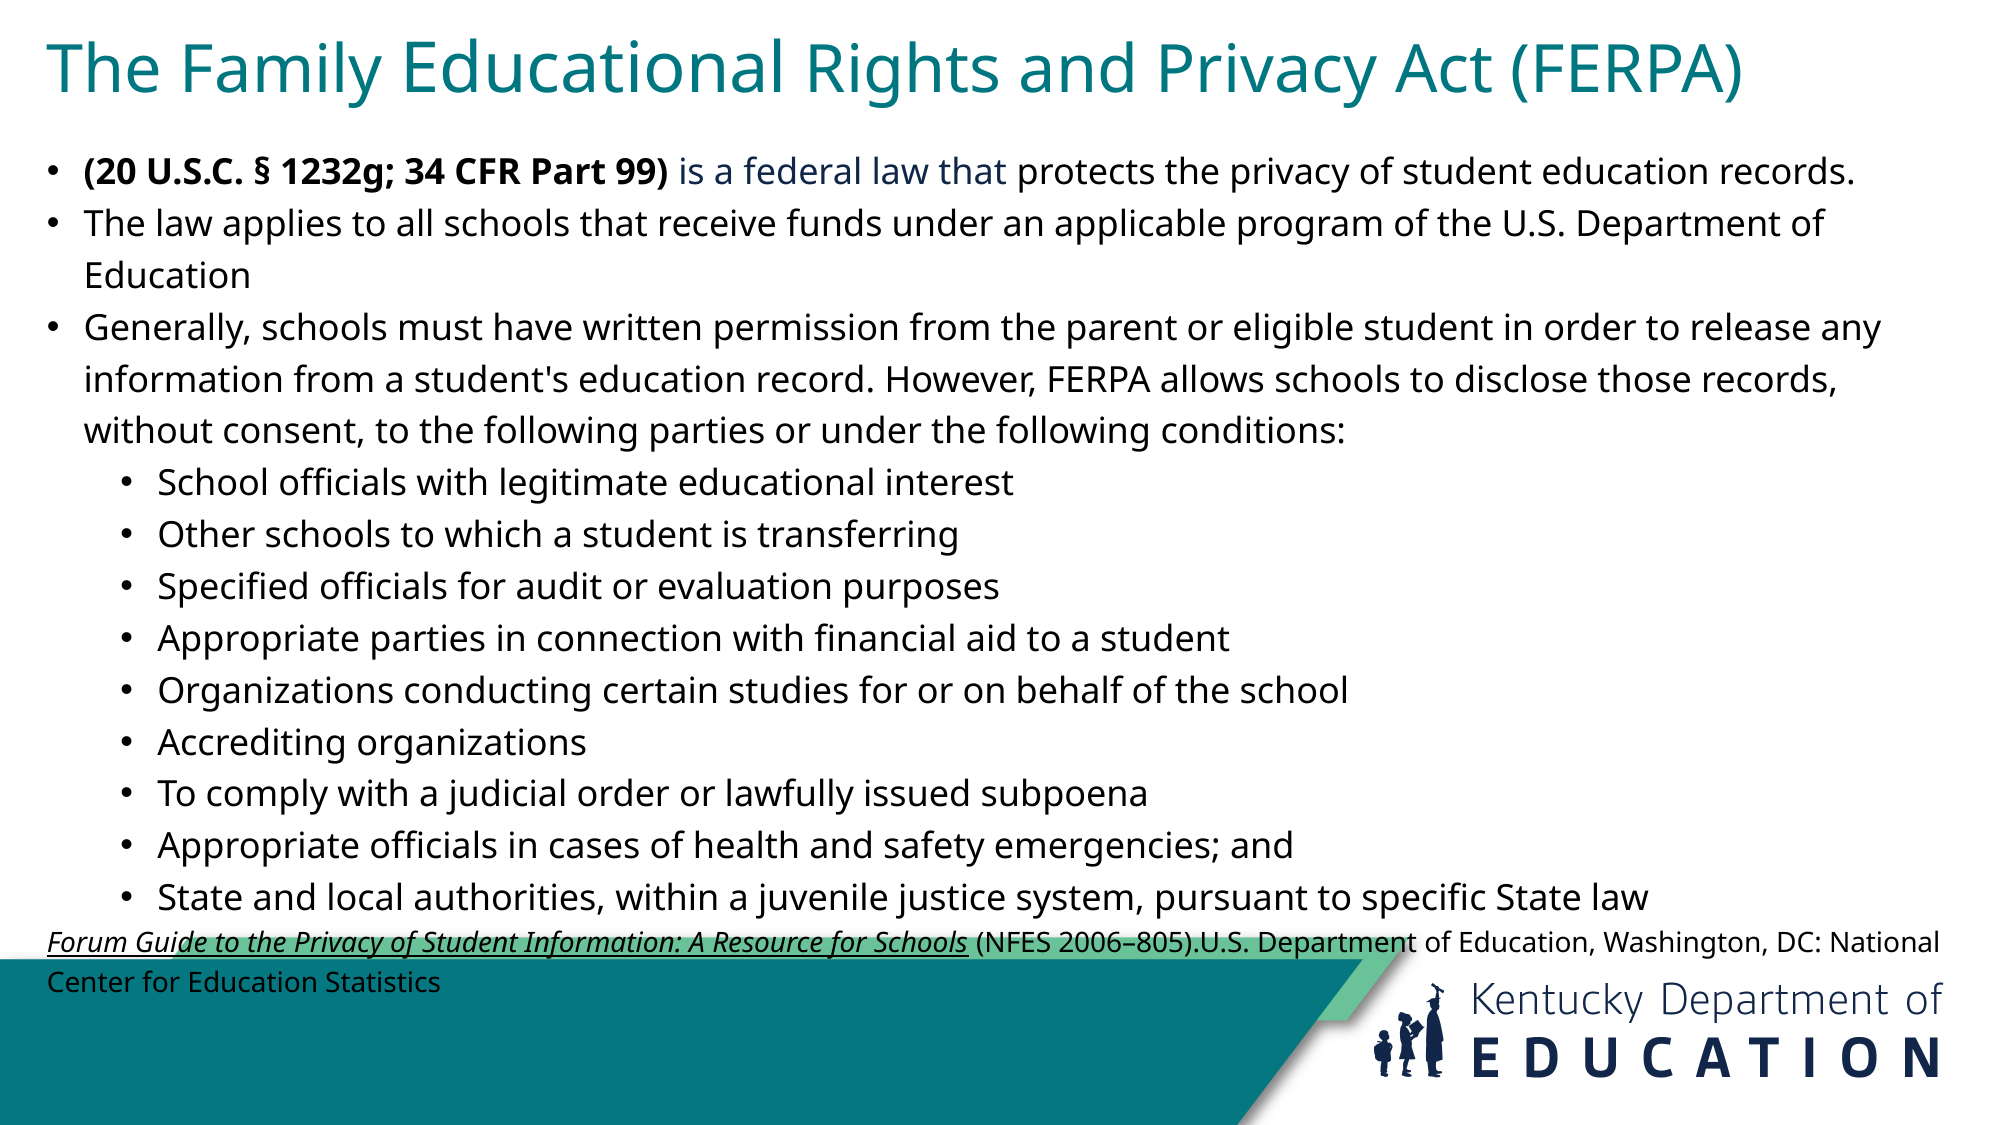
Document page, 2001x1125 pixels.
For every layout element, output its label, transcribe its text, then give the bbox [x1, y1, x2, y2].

title The Family Educational Rights and Privacy Act (FERPA) [31, 0, 1964, 132]
list (20 U.S.C. § 1232g; 34 CFR Part 99) is a federal law that protects the privacy of student education records. The law applies to all schools that receive funds under an applicable program of the U.S. Department of Education Generally, schools must have written permission from the parent or eligible student in order to release any information from a student's education record. However, FERPA allows schools to disclose those records, without consent, to the following parties or under the following conditions: School officials with legitimate educational interest Other schools to which a student is transferring Specified officials for audit or evaluation purposes Appropriate parties in connection with financial aid to a student Organizations conducting certain studies for or on behalf of the school Accrediting organizations To comply with a judicial order or lawfully issued subpoena Appropriate officials in cases of health and safety emergencies; and State and local authorities, within a juvenile justice system, pursuant to specific State law Forum Guide to the Privacy of Student Information: A Resource for Schools (NFES 2006–805).U.S. Department of Education, Washington, DC: National Center for Education Statistics [31, 132, 1964, 1014]
picture [0, 0, 2001, 1125]
